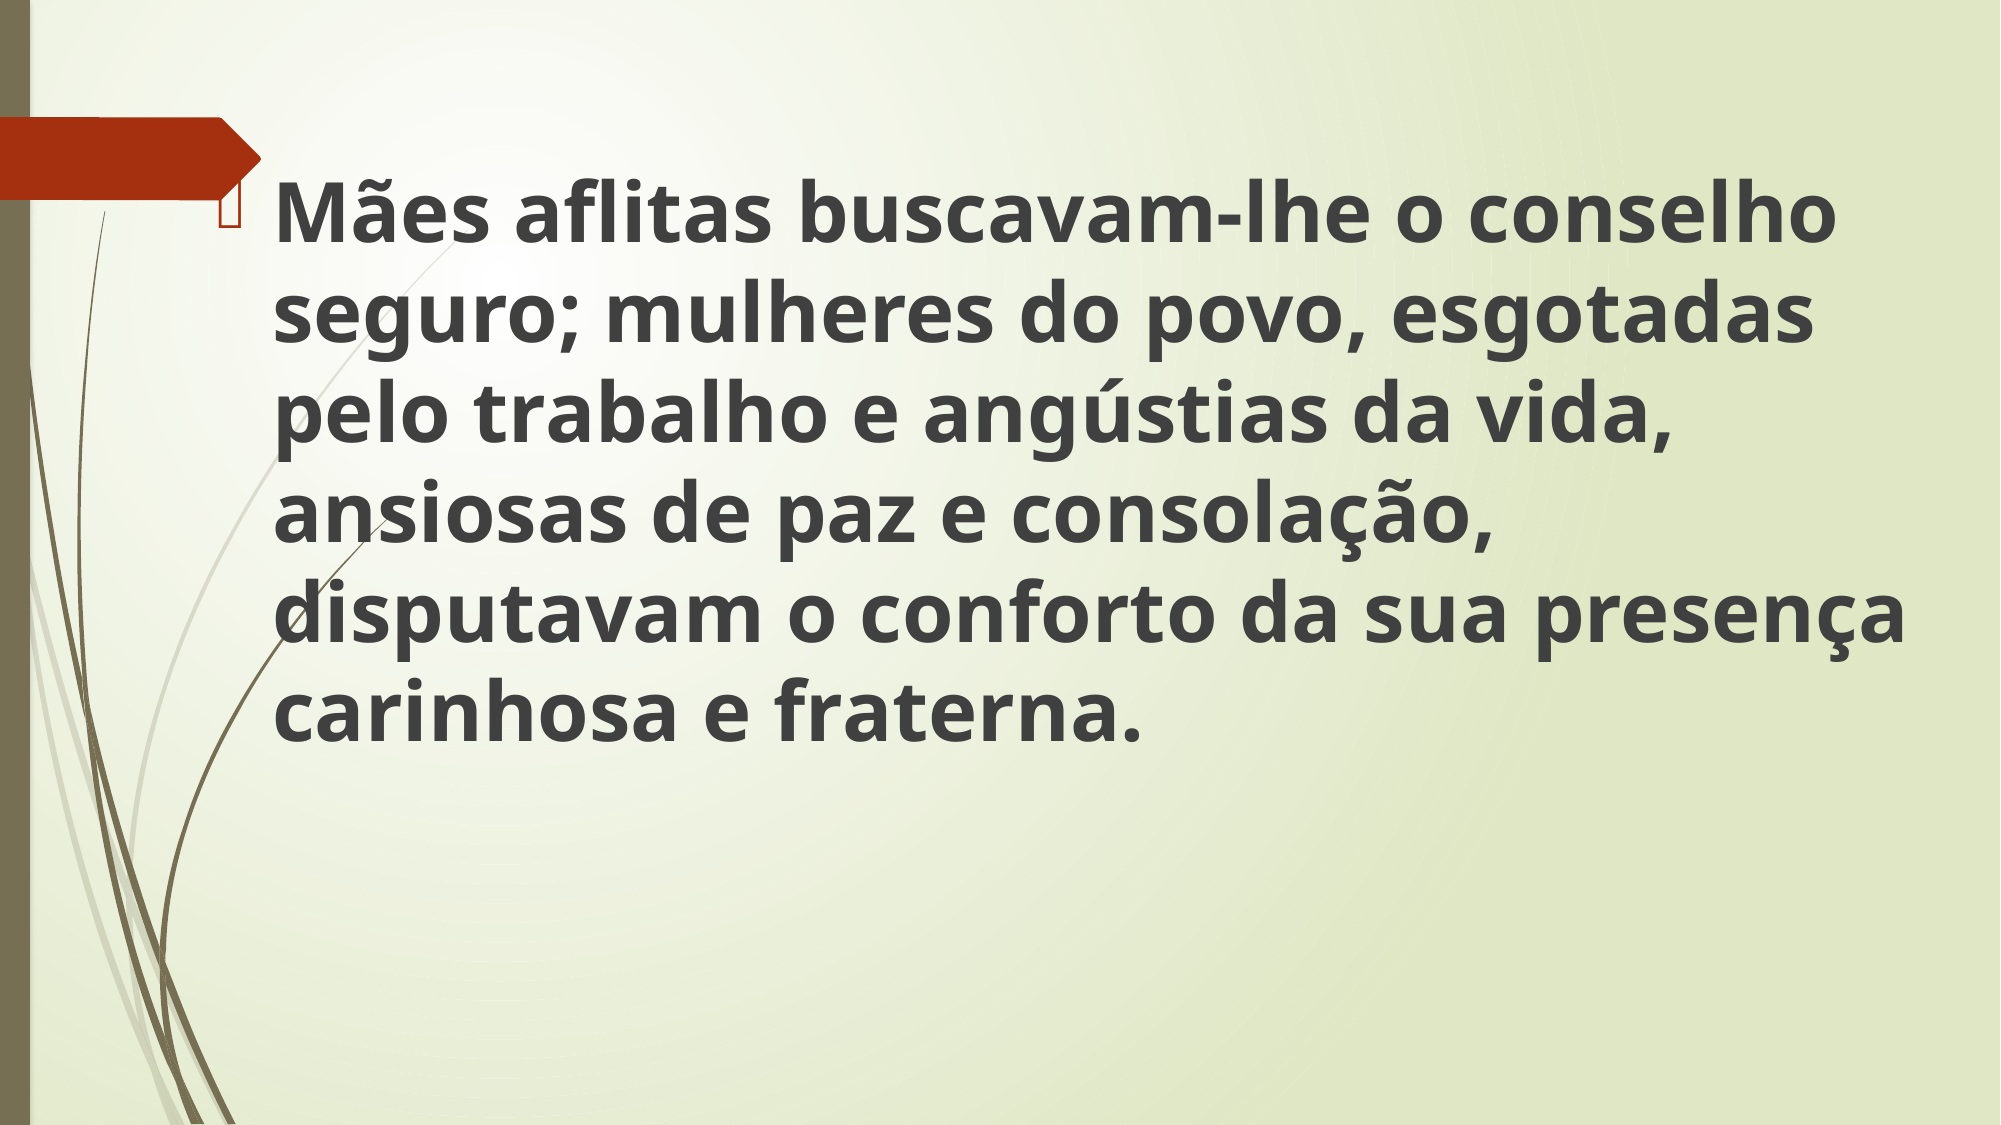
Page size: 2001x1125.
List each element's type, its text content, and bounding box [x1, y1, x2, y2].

list Mães aflitas buscavam-lhe o conselho seguro; mulheres do povo, esgotadas pelo trabalho e angústias da vida, ansiosas de paz e consolação, disputavam o conforto da sua presença carinhosa e fraterna. [201, 0, 2000, 1125]
